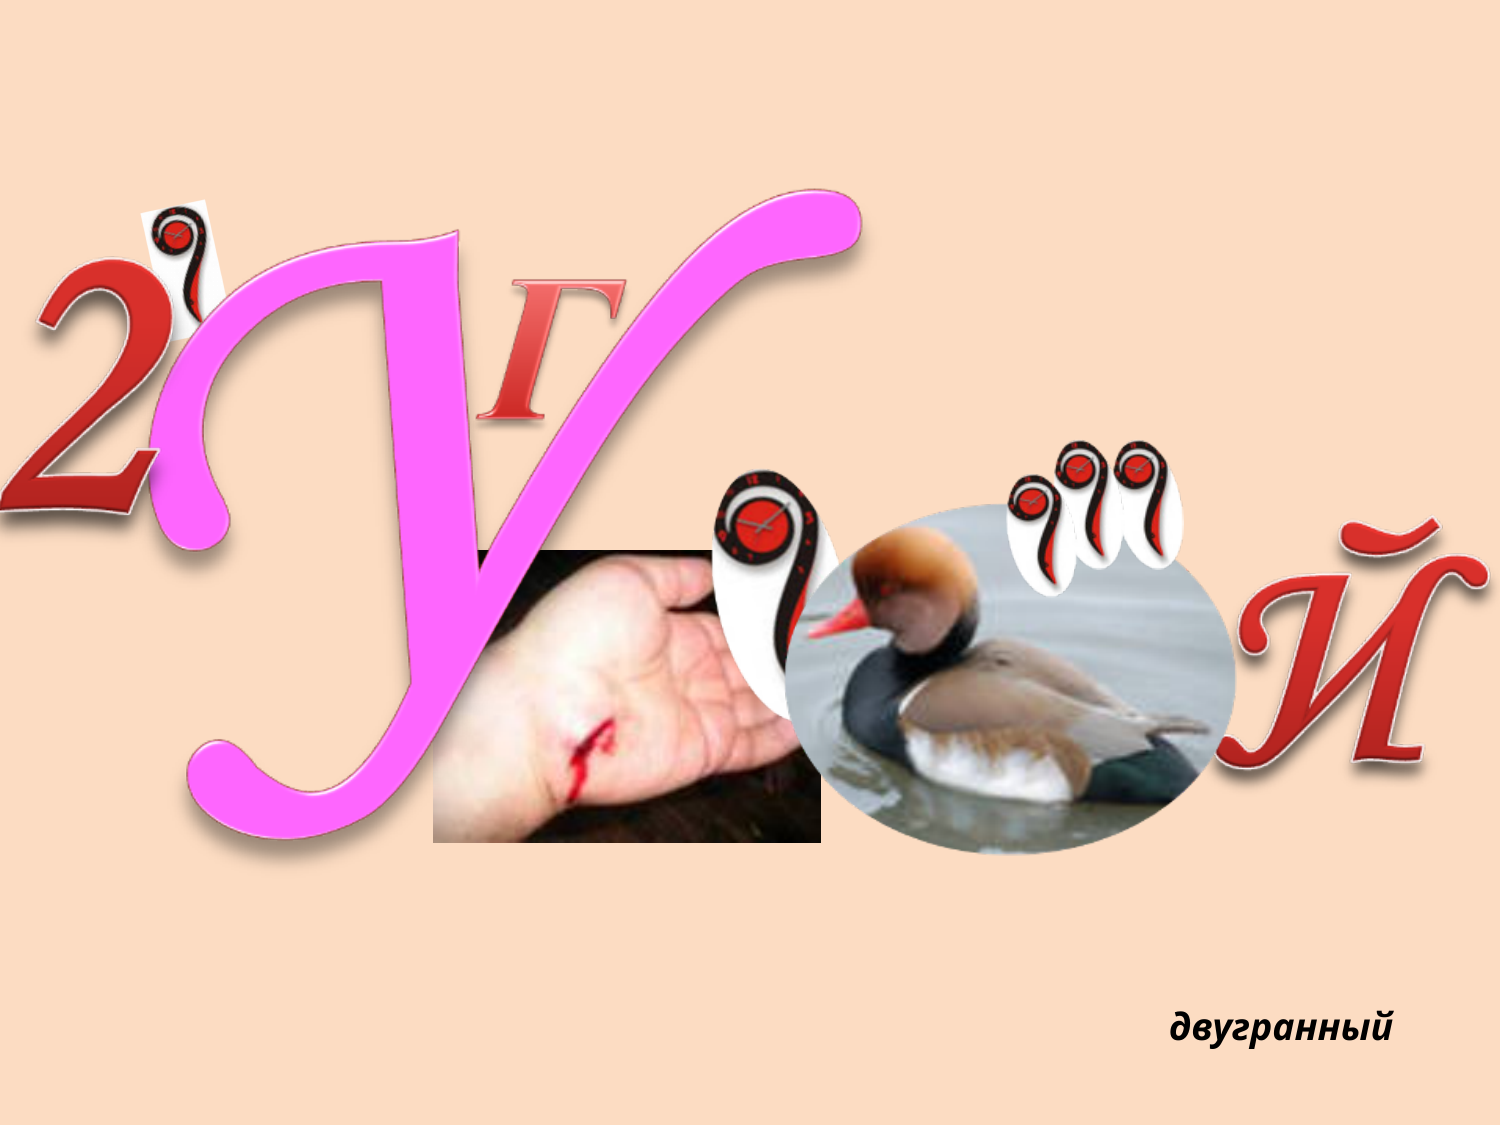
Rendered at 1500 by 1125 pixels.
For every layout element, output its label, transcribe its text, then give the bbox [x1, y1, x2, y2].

picture [0, 0, 1500, 1055]
text_box двугранный [1206, 996, 1409, 1056]
